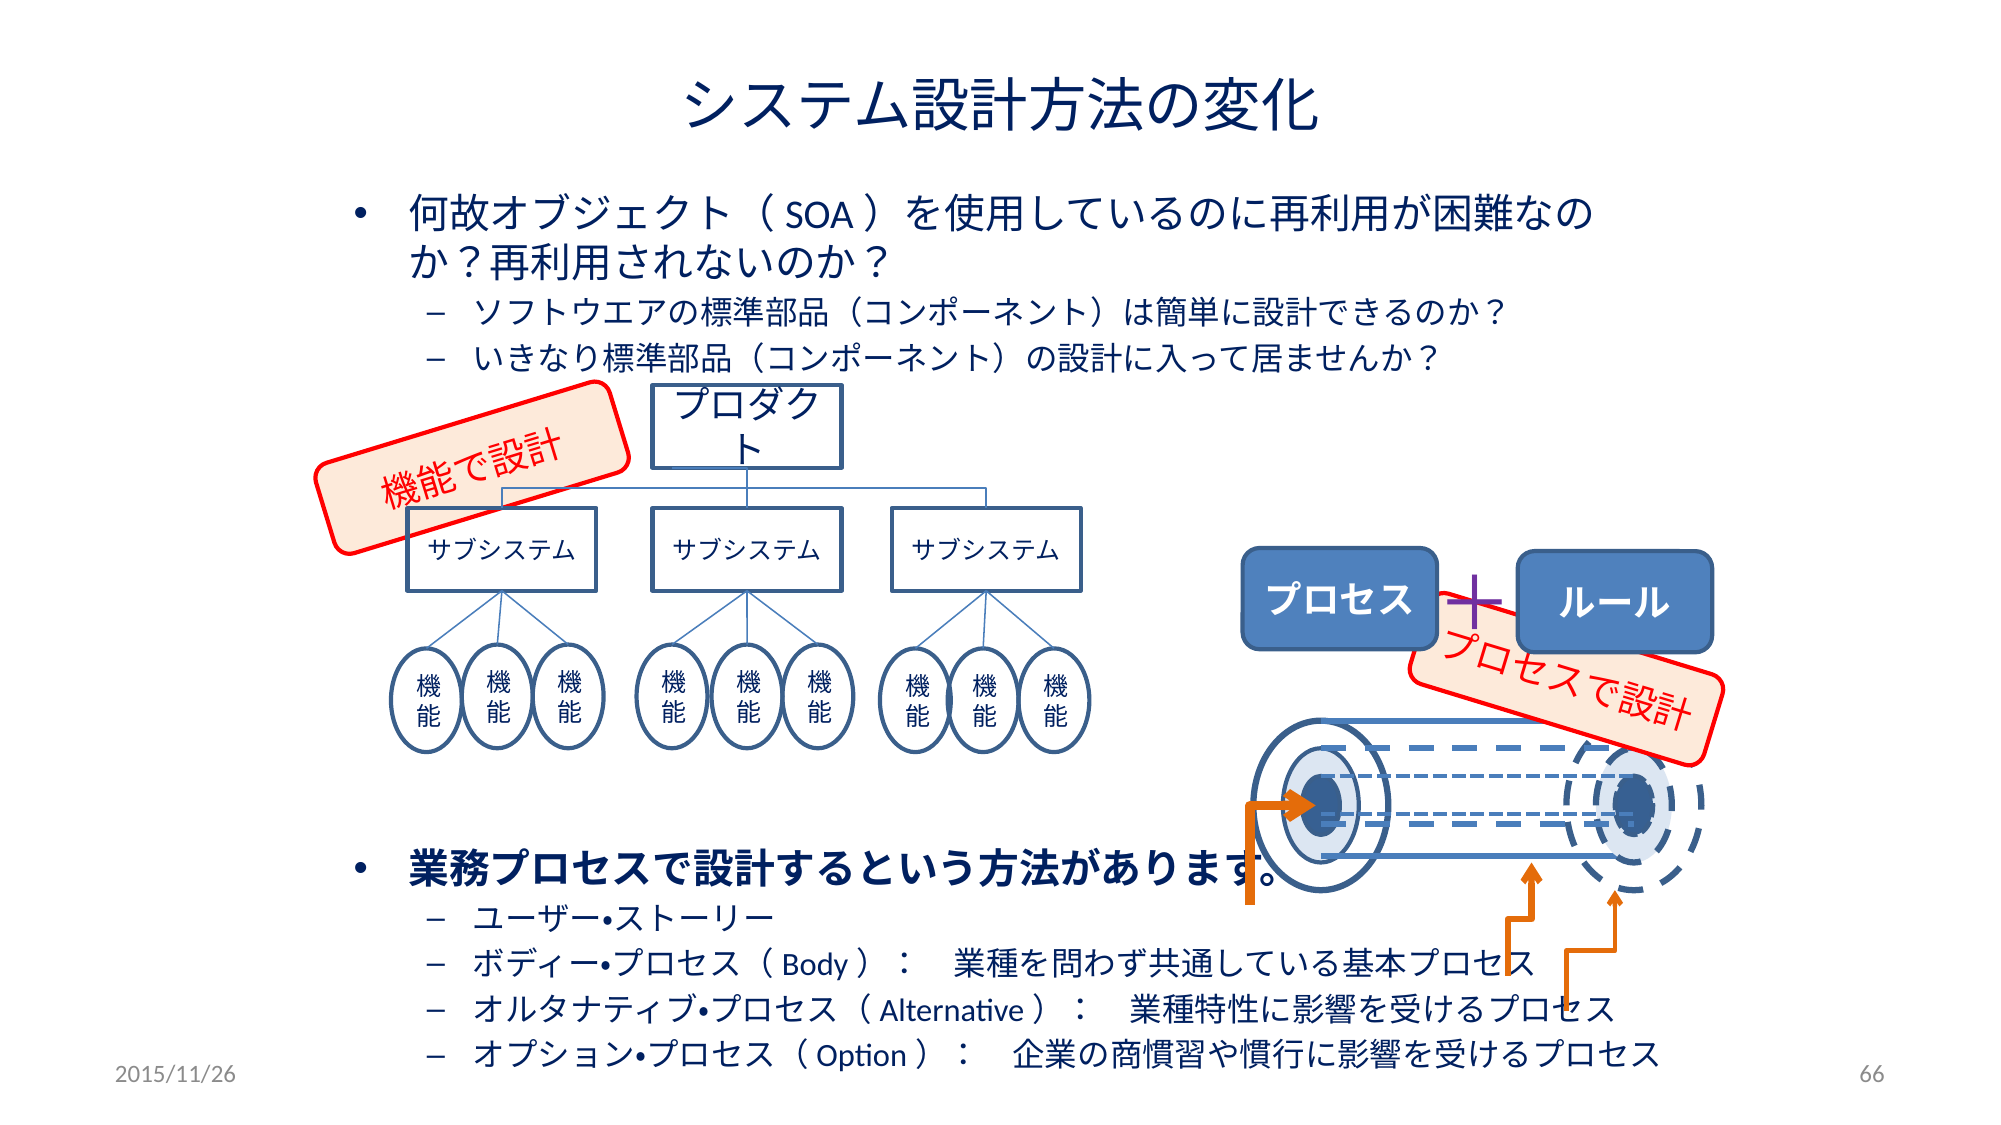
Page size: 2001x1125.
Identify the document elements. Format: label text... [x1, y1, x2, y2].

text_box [390, 384, 1090, 753]
title システム設計方法の変化 [324, 45, 1675, 161]
text_box 機能で設計 [580, 379, 606, 383]
list 何故オブジェクト（SOA）を使用しているのに再利用が困難なのか？再利用されないのか？ ソフトウエアの標準部品（コンポーネント）は簡単に設計できるのか？ いきなり標準部品（コンポーネント）の設計に入って居ませんか？ 業務プロセスで設計するという方法があります。 ユーザー・ストーリー ボディー・プロセス（Body）： 業種を問わず共通している基本プロセス オルタナティブ・プロセス（Alternative）： 業種特性に影響を受けるプロセス オプション・プロセス（Option）： 企業の商慣習や慣行に影響を受けるプロセス [338, 180, 1689, 1114]
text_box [1529, 926, 1652, 976]
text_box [1232, 822, 1333, 889]
text_box 機能で設計 [313, 442, 385, 556]
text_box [1462, 907, 1577, 932]
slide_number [99, 1042, 567, 1103]
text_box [1253, 720, 1702, 891]
text_box プロセスで設計 [1407, 663, 1726, 758]
slide_number 66 [1433, 1042, 1900, 1103]
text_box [1242, 547, 1713, 655]
